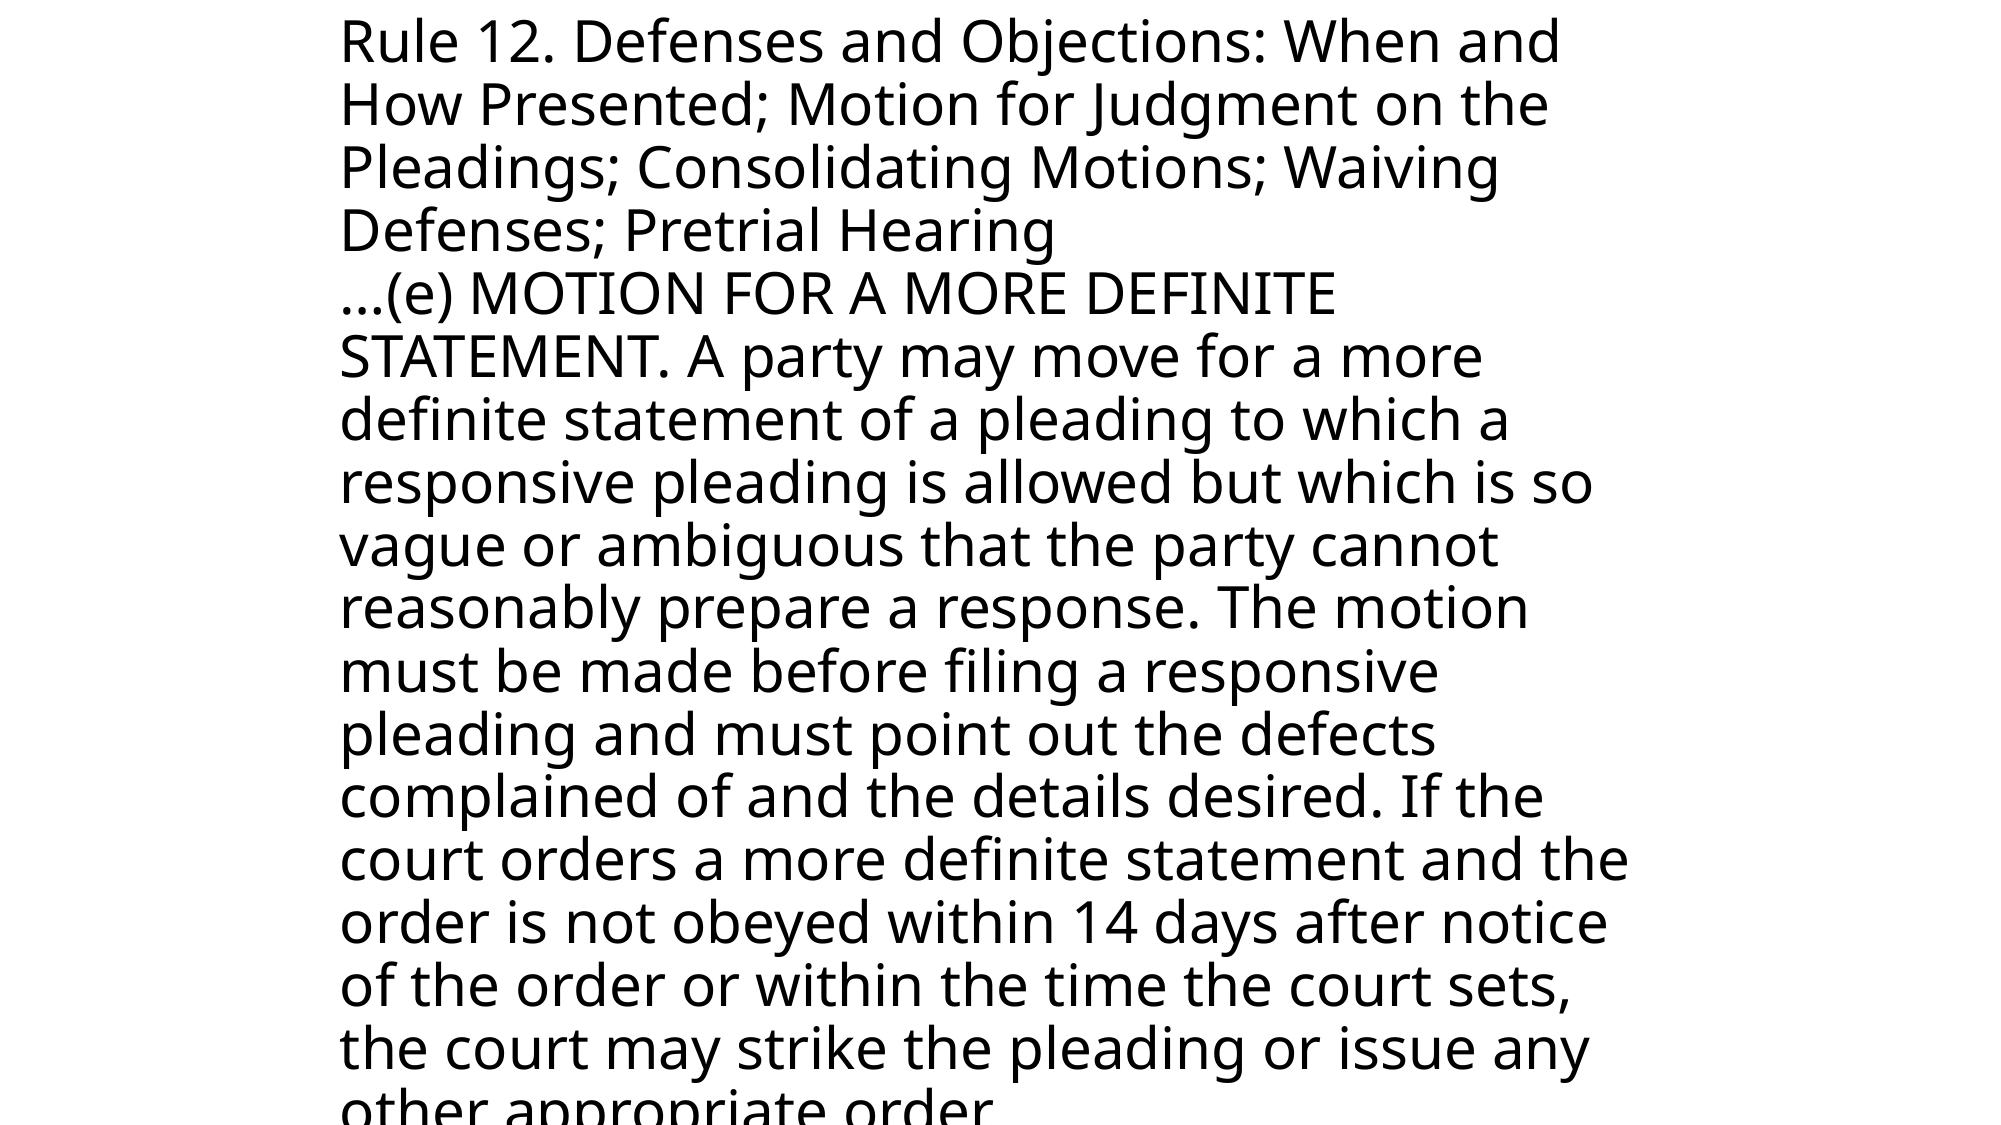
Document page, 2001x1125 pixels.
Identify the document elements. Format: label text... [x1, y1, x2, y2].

title Rule 12. Defenses and Objections: When and How Presented; Motion for Judgment on the Pleadings; Consolidating Motions; Waiving Defenses; Pretrial Hearing …(e) Motion for a More Definite Statement. A party may move for a more definite statement of a pleading to which a responsive pleading is allowed but which is so vague or ambiguous that the party cannot reasonably prepare a response. The motion must be made before filing a responsive pleading and must point out the defects complained of and the details desired. If the court orders a more definite statement and the order is not obeyed within 14 days after notice of the order or within the time the court sets, the court may strike the pleading or issue any other appropriate order. [324, 45, 1675, 1113]
